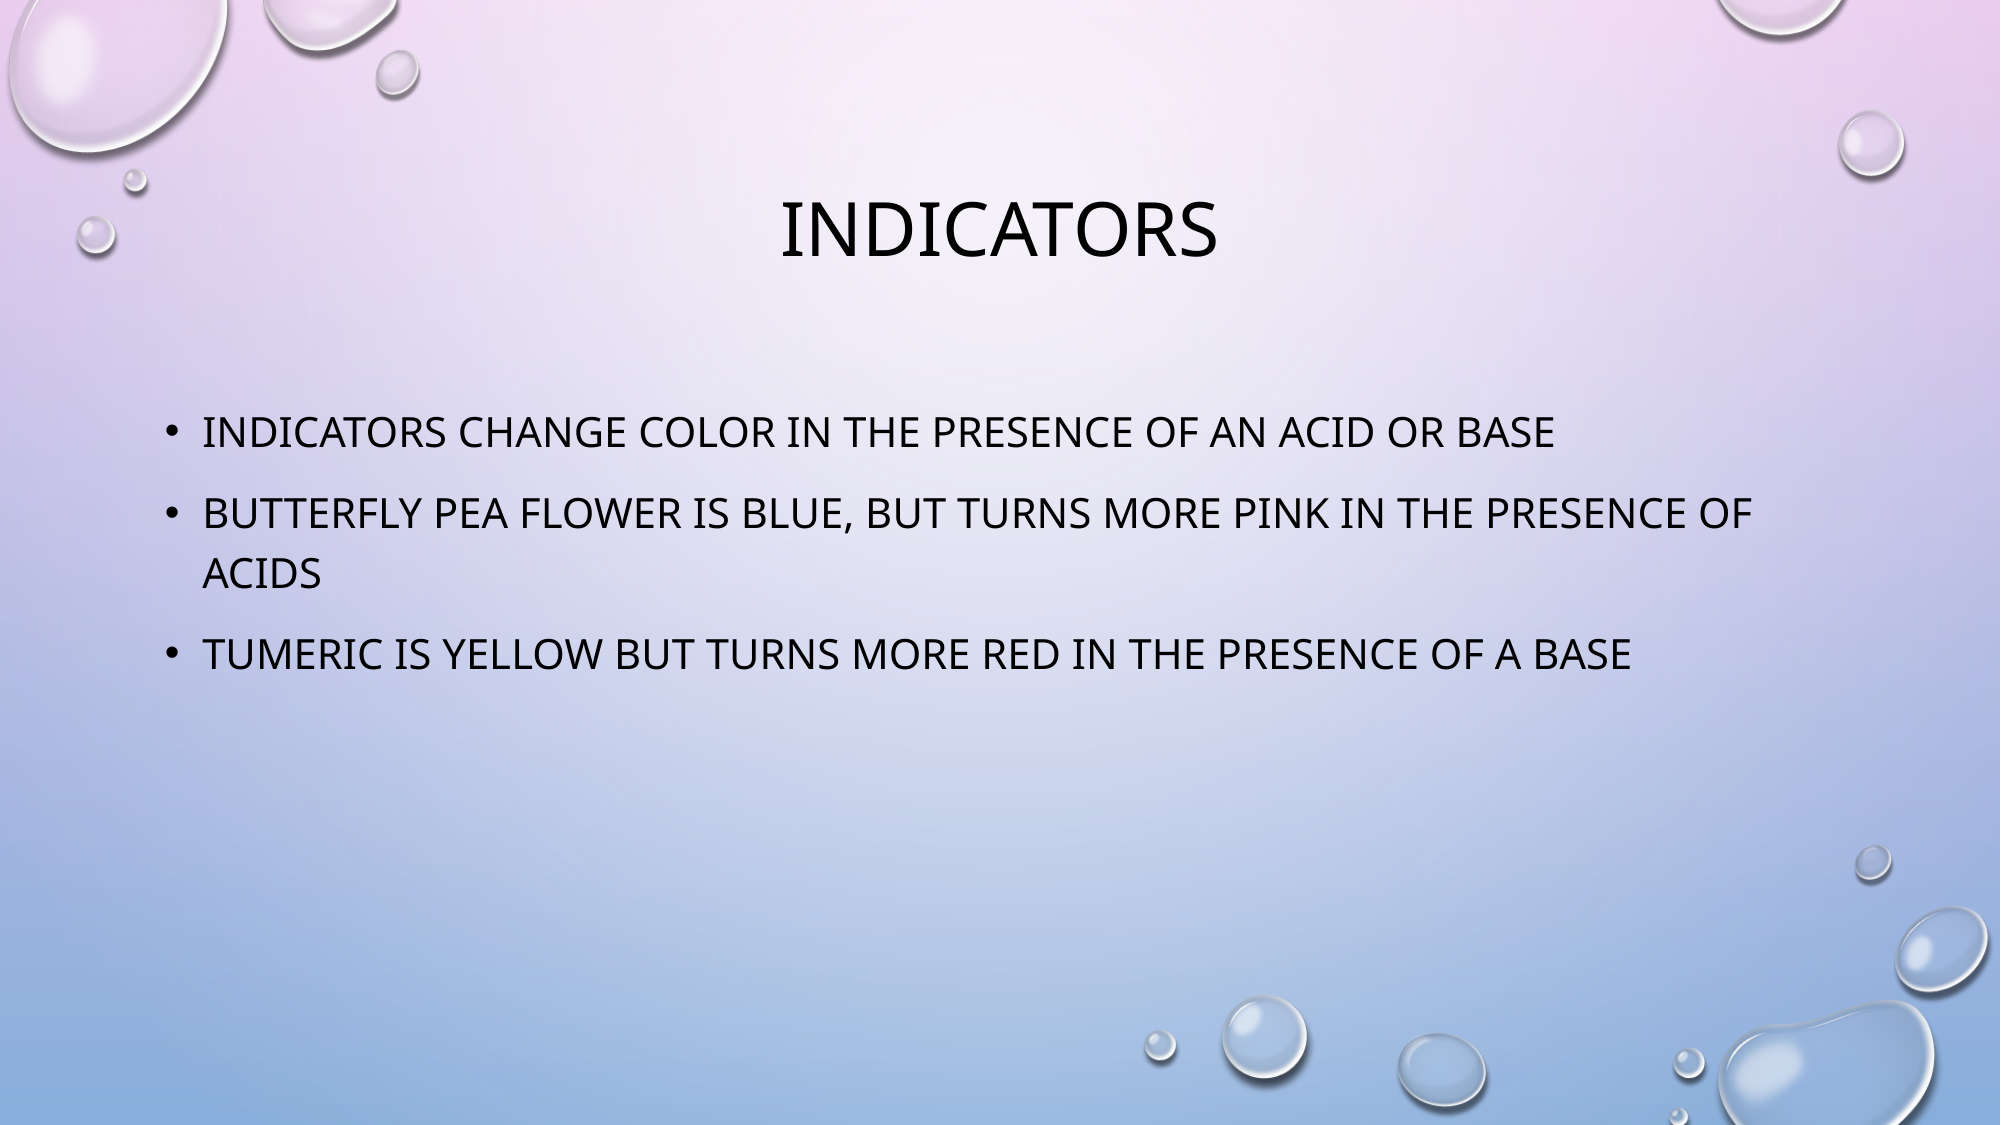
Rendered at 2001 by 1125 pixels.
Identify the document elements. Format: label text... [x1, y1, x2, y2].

list Indicators change color in the presence of AN acid or base Butterfly pea flower is blue, but turns more pink in the presence of acids Tumeric is yellow but turns more red in the presence of a base [149, 388, 1850, 950]
picture [0, 0, 2000, 1125]
title Indicators [149, 101, 1851, 364]
